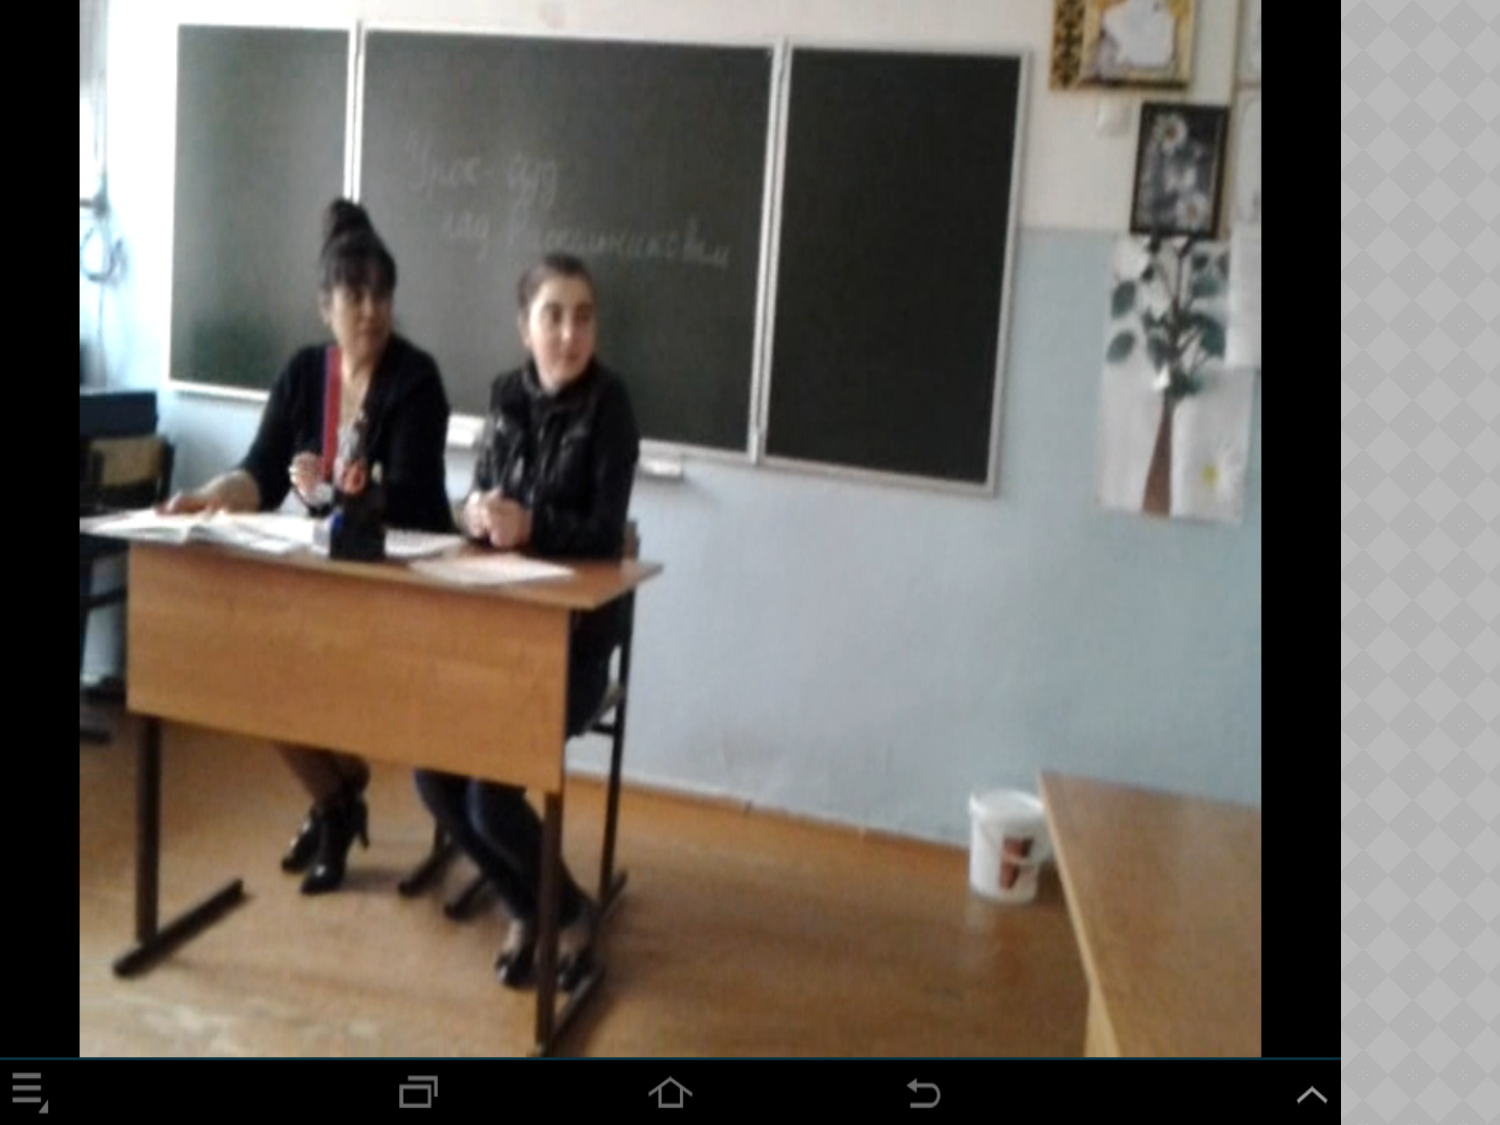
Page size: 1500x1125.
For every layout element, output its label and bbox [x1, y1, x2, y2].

list [0, 0, 1341, 1125]
